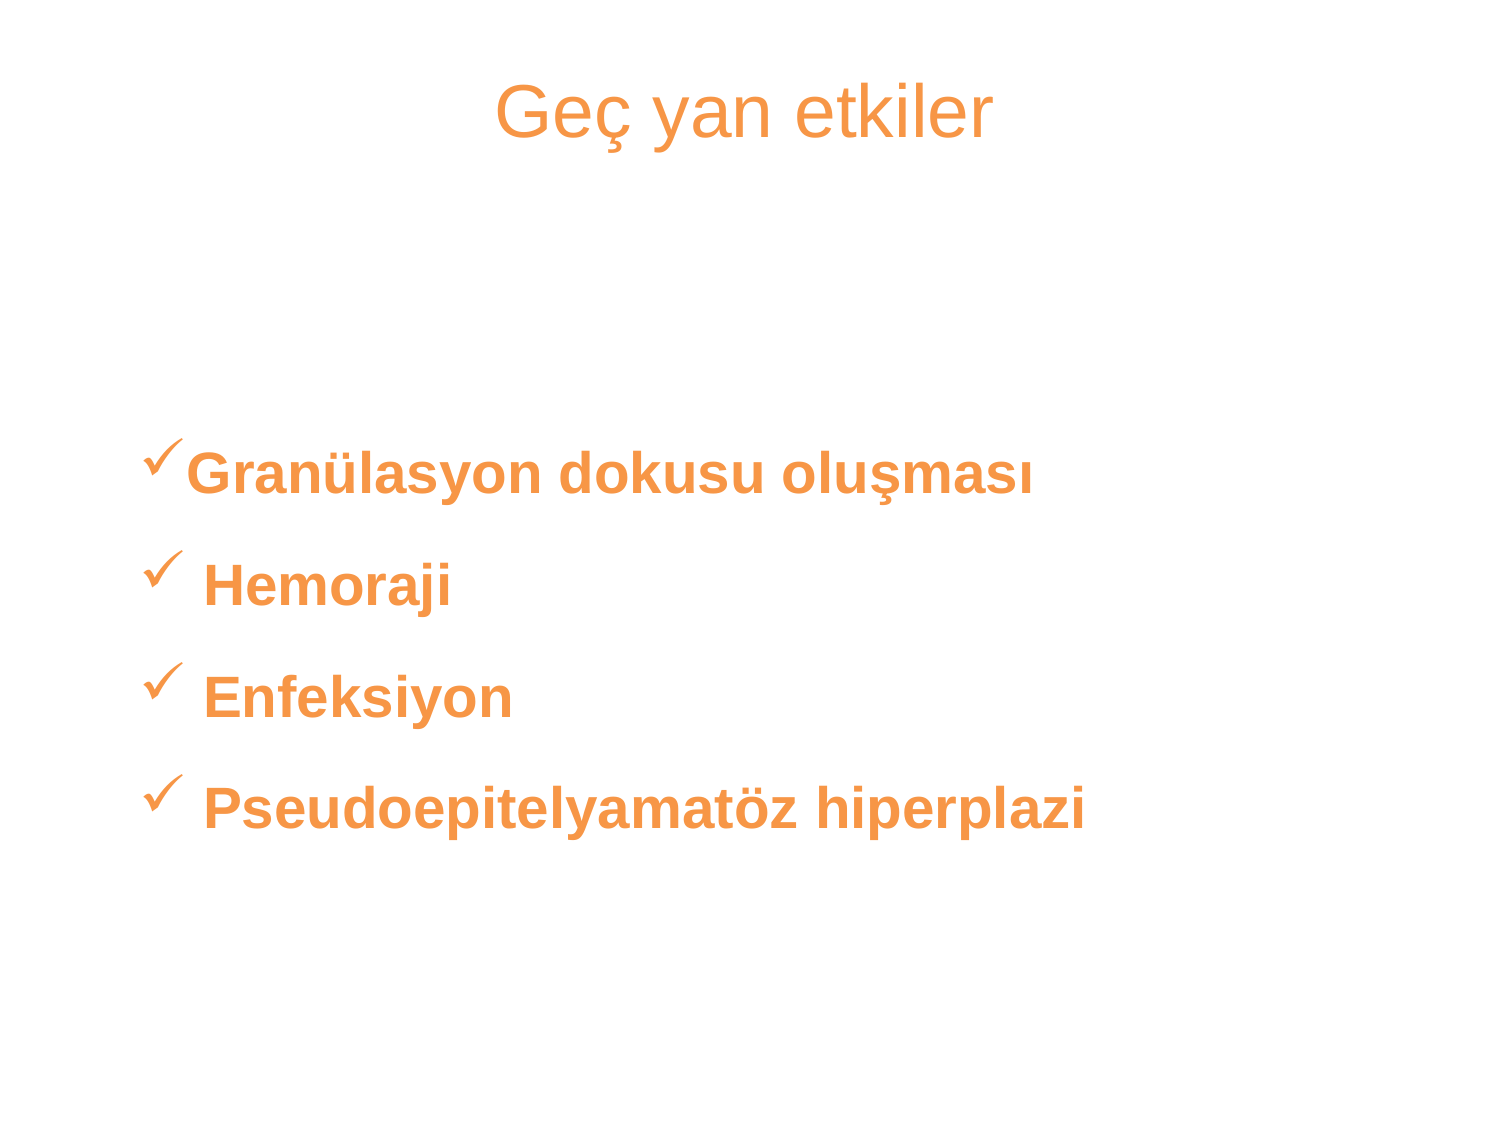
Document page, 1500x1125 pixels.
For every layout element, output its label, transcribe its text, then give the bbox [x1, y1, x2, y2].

text_box Granülasyon dokusu oluşması Hemoraji Enfeksiyon Pseudoepitelyamatöz hiperplazi [123, 385, 1458, 848]
text_box Geç yan etkiler [351, 54, 1139, 160]
